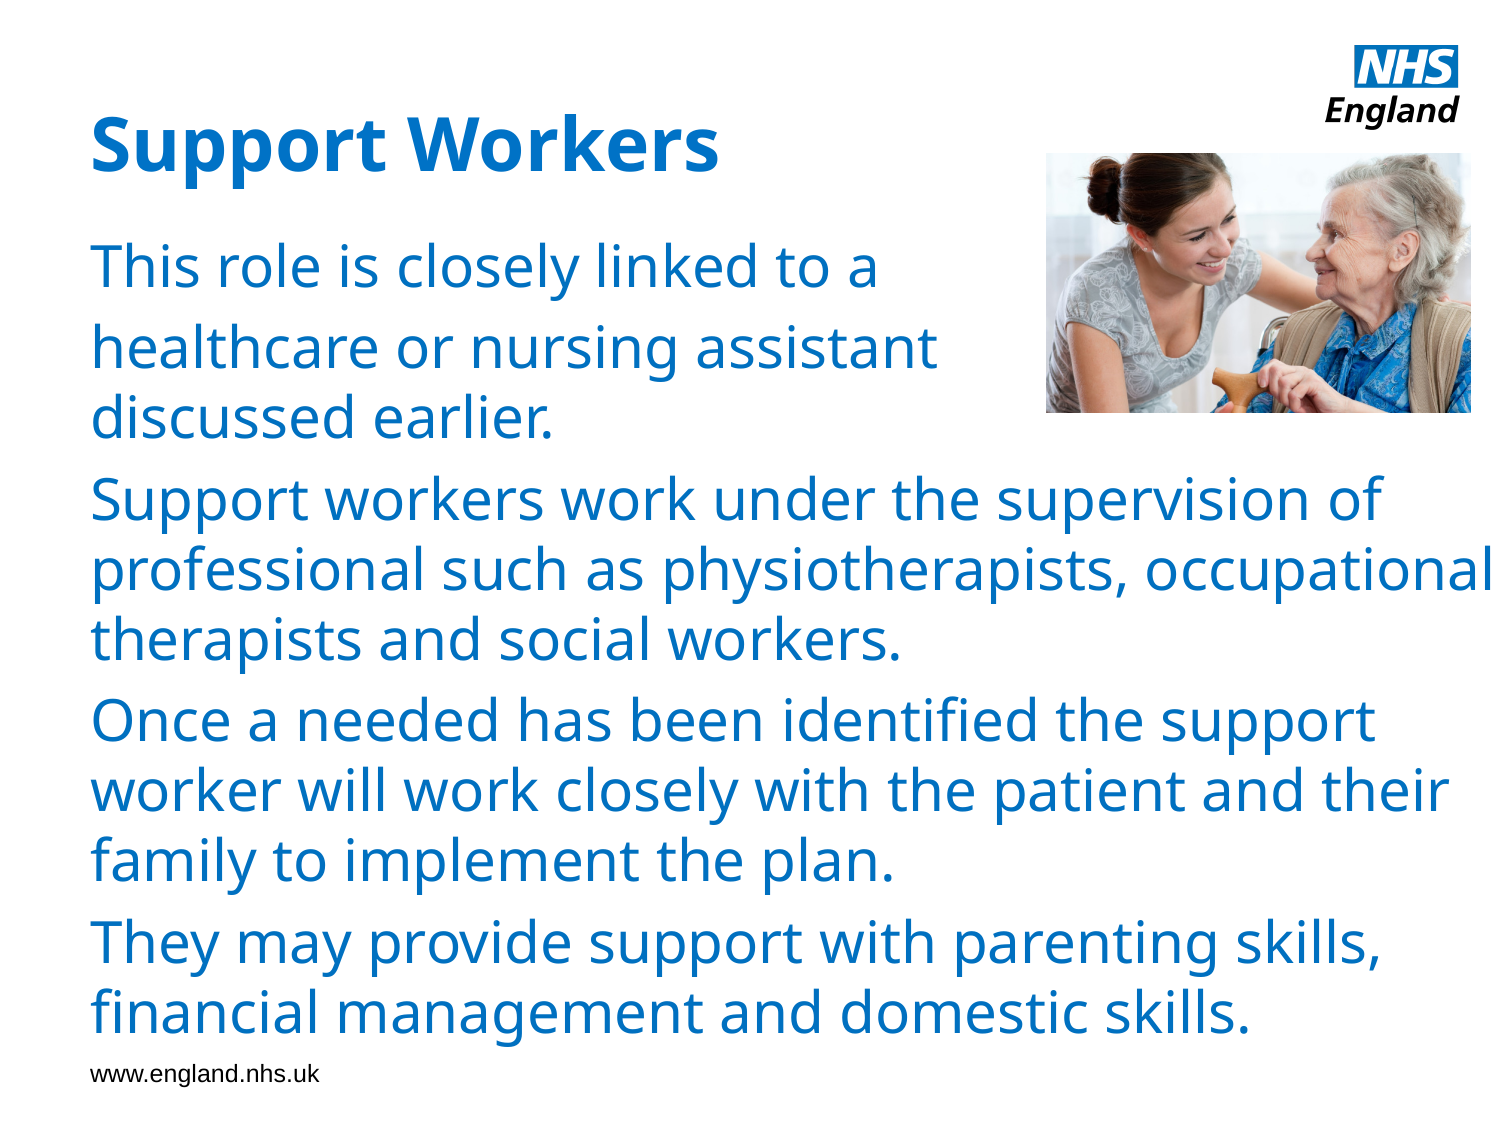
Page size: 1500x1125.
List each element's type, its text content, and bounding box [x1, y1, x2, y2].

text_box Support Workers [74, 50, 1282, 233]
text_box This role is closely linked to a healthcare or nursing assistant discussed earlier. Support workers work under the supervision of professional such as physiotherapists, occupational therapists and social workers. Once a needed has been identified the support worker will work closely with the patient and their family to implement the plan. They may provide support with parenting skills, financial management and domestic skills. [75, 221, 1500, 1078]
picture [1046, 152, 1471, 413]
picture [1325, 45, 1460, 130]
